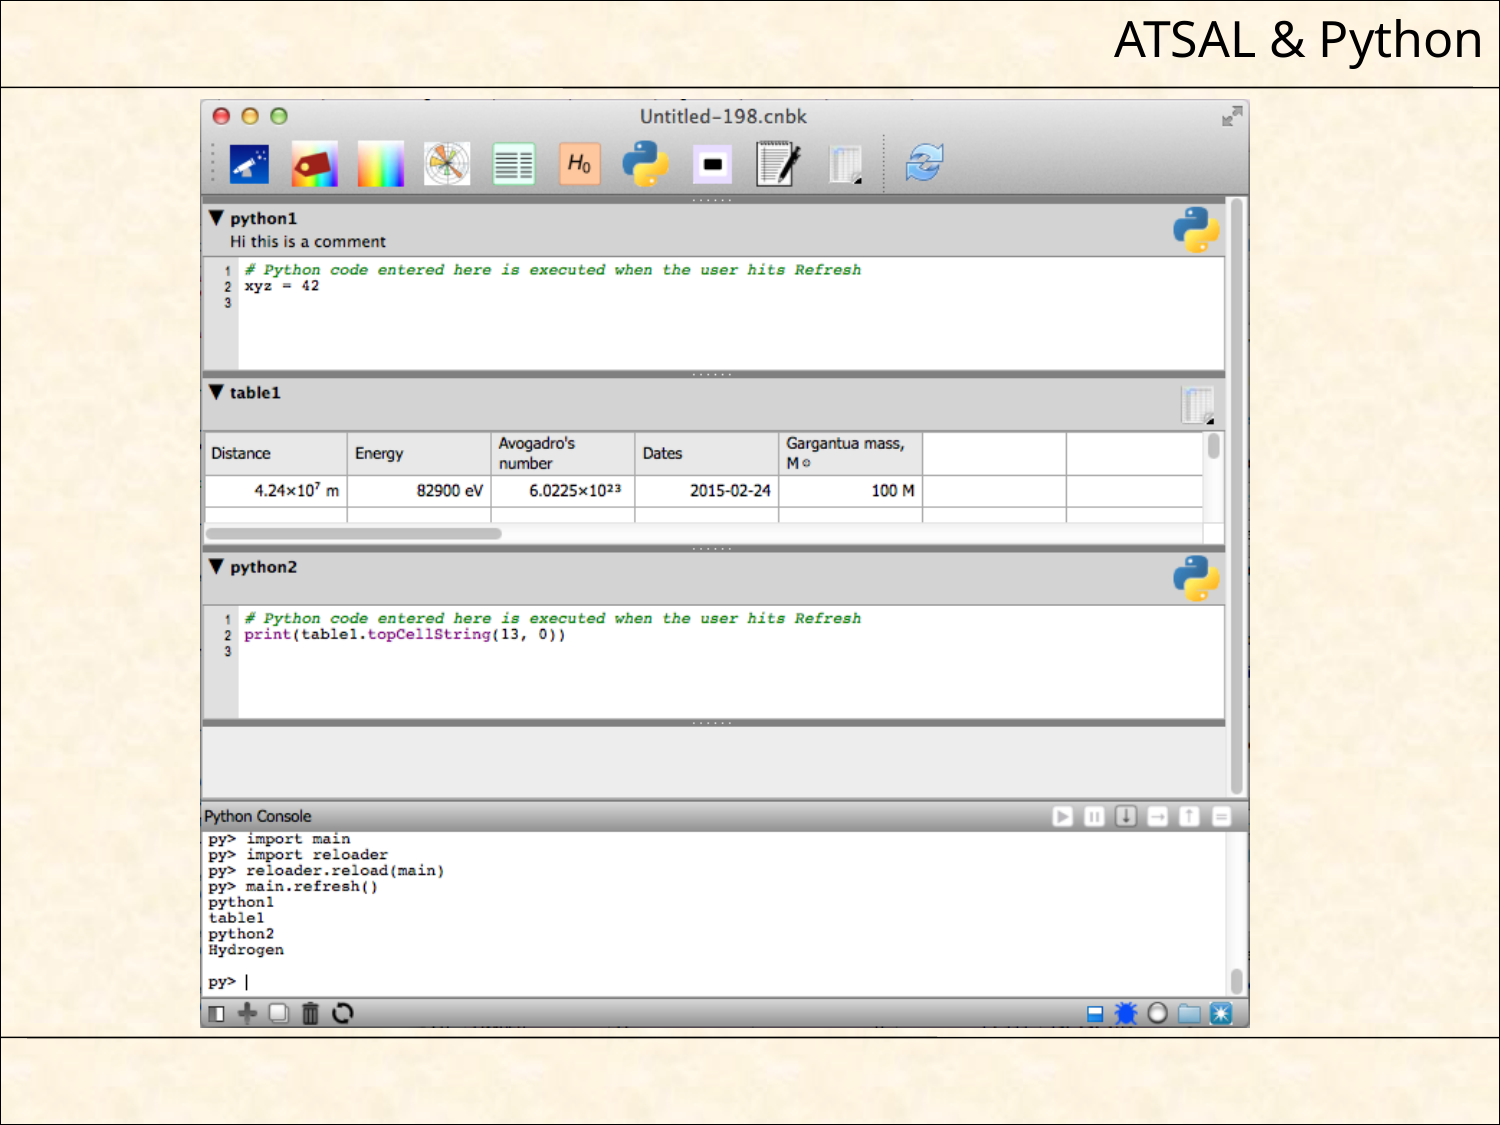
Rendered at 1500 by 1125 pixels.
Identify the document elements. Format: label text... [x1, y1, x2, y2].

title ATSAL & Python [0, 0, 1500, 75]
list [199, 98, 1251, 1034]
